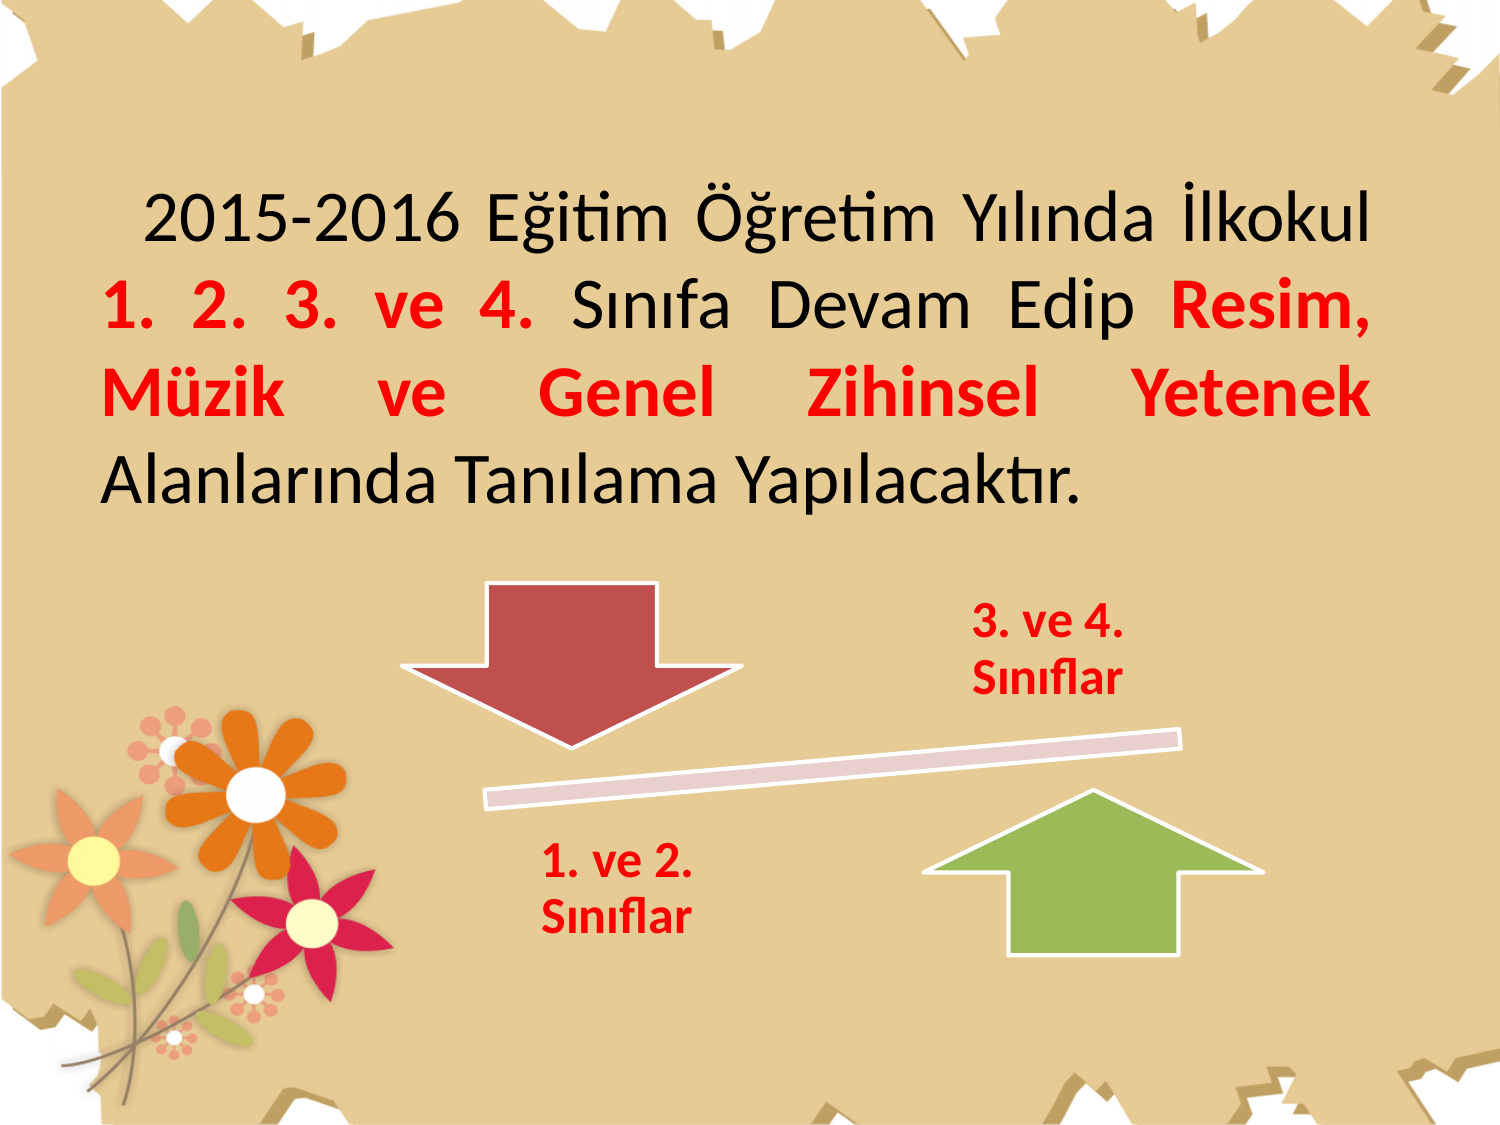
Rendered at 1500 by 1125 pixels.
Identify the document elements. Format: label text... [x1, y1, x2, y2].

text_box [265, 562, 1400, 977]
list 2015-2016 Eğitim Öğretim Yılında İlkokul 1. 2. 3. ve 4. Sınıfa Devam Edip Resim, Müzik ve Genel Zihinsel Yetenek Alanlarında Tanılama Yapılacaktır. [29, 160, 1388, 797]
picture [0, 0, 1500, 1125]
